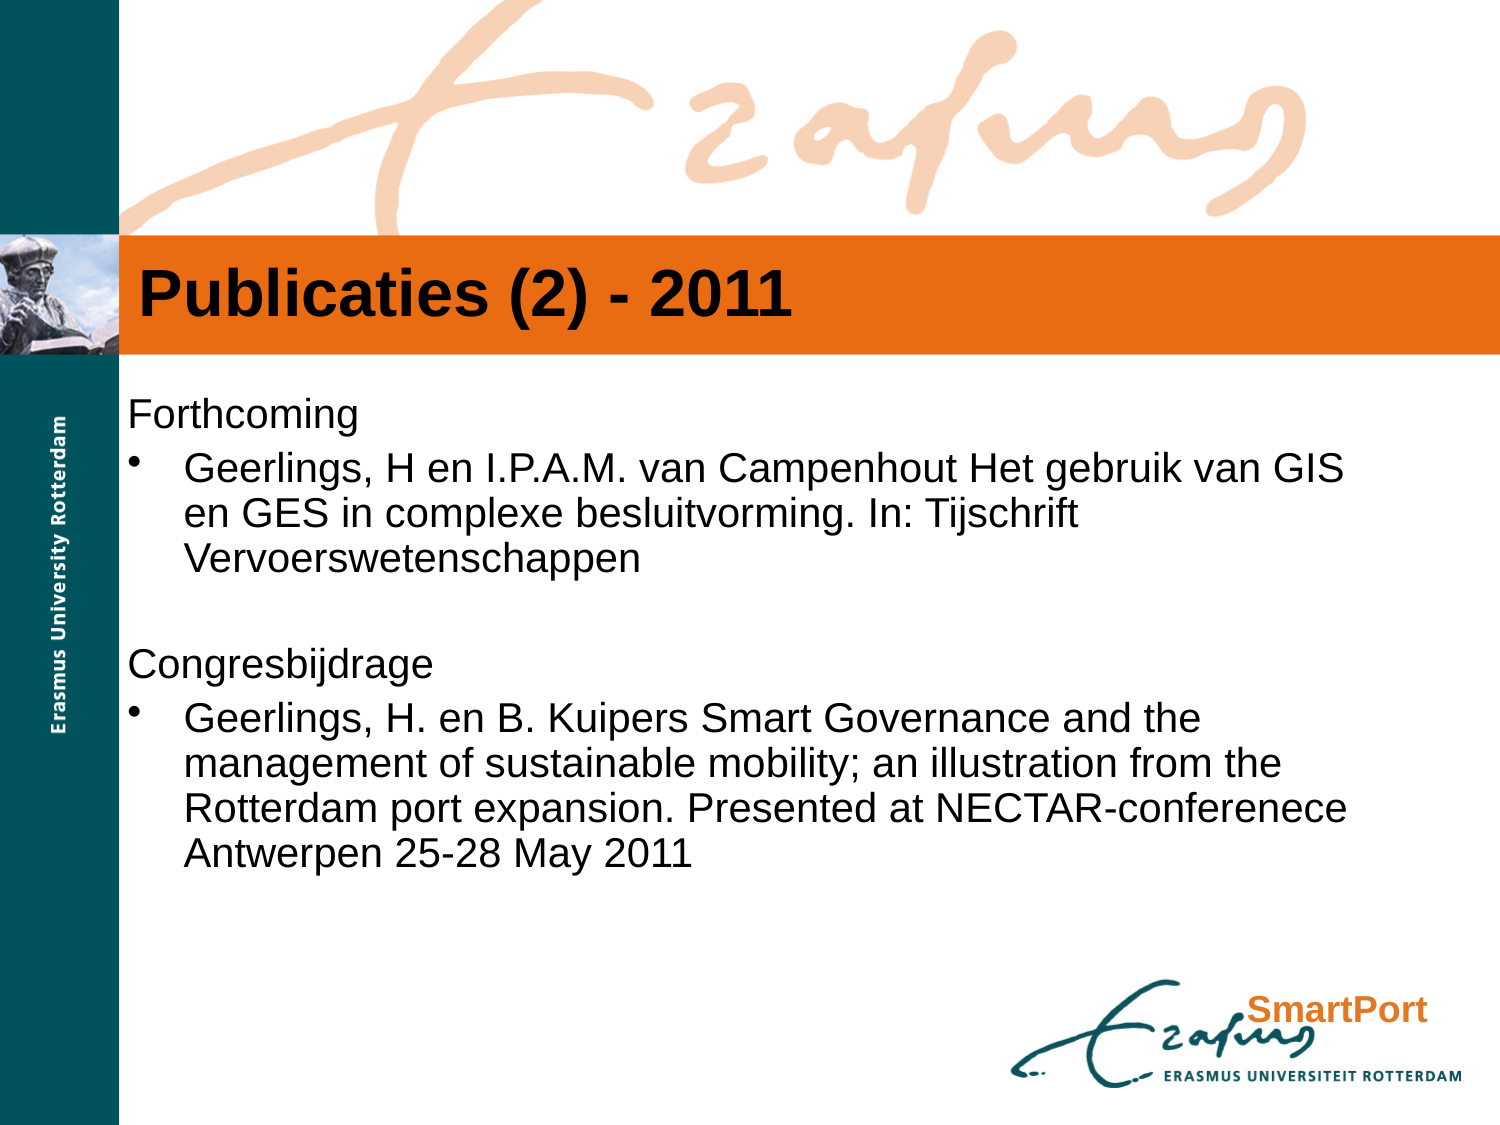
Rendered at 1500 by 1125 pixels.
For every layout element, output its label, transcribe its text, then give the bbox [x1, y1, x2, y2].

list Forthcoming Geerlings, H en I.P.A.M. van Campenhout Het gebruik van GIS en GES in complexe besluitvorming. In: Tijschrift Vervoerswetenschappen Congresbijdrage Geerlings, H. en B. Kuipers Smart Governance and the management of sustainable mobility; an illustration from the Rotterdam port expansion. Presented at NECTAR-conferenece Antwerpen 25-28 May 2011 [111, 385, 1414, 1012]
picture [0, 0, 1500, 1125]
title Publicaties (2) - 2011 [123, 231, 1424, 349]
